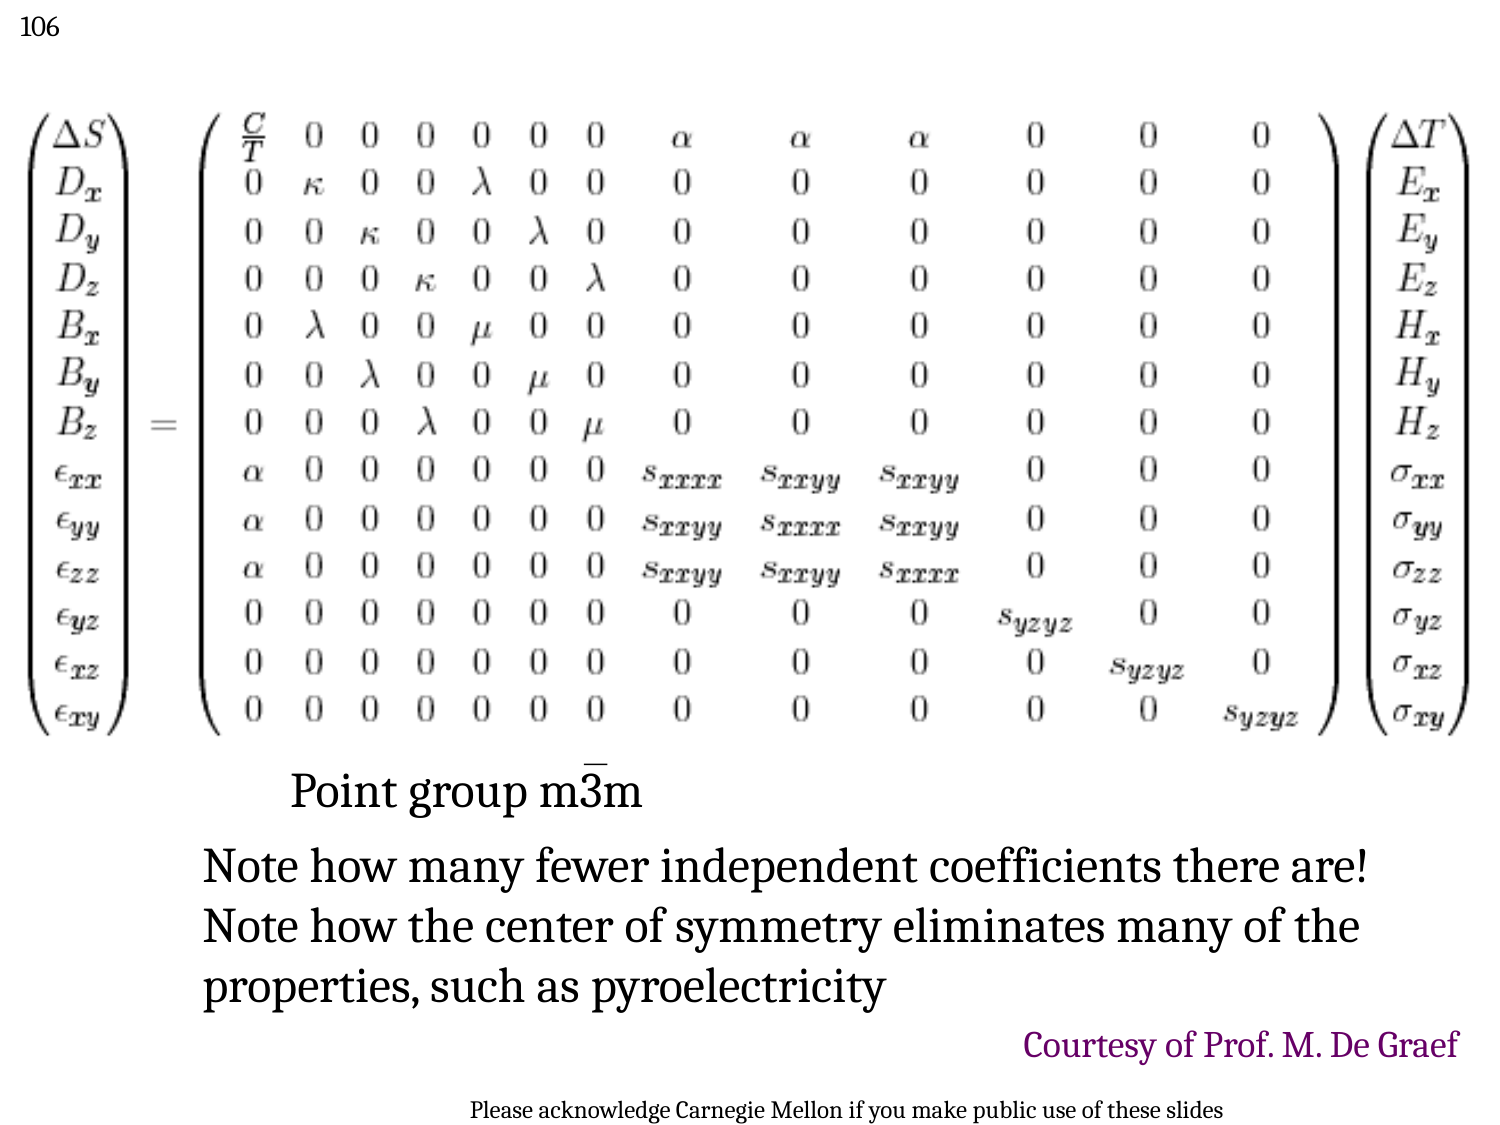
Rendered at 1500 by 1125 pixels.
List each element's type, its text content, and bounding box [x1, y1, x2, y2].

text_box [262, 749, 672, 826]
text_box Courtesy of Prof. M. De Graef [1008, 1012, 1474, 1073]
text_box Note how many fewer independent coefficients there are! Note how the center of symmetry eliminates many of the properties, such as pyroelectricity [187, 825, 1488, 1028]
footer Please acknowledge Carnegie Mellon if you make public use of these slides [349, 1085, 1351, 1124]
slide_number 106 [0, 0, 76, 63]
picture [14, 99, 1490, 755]
